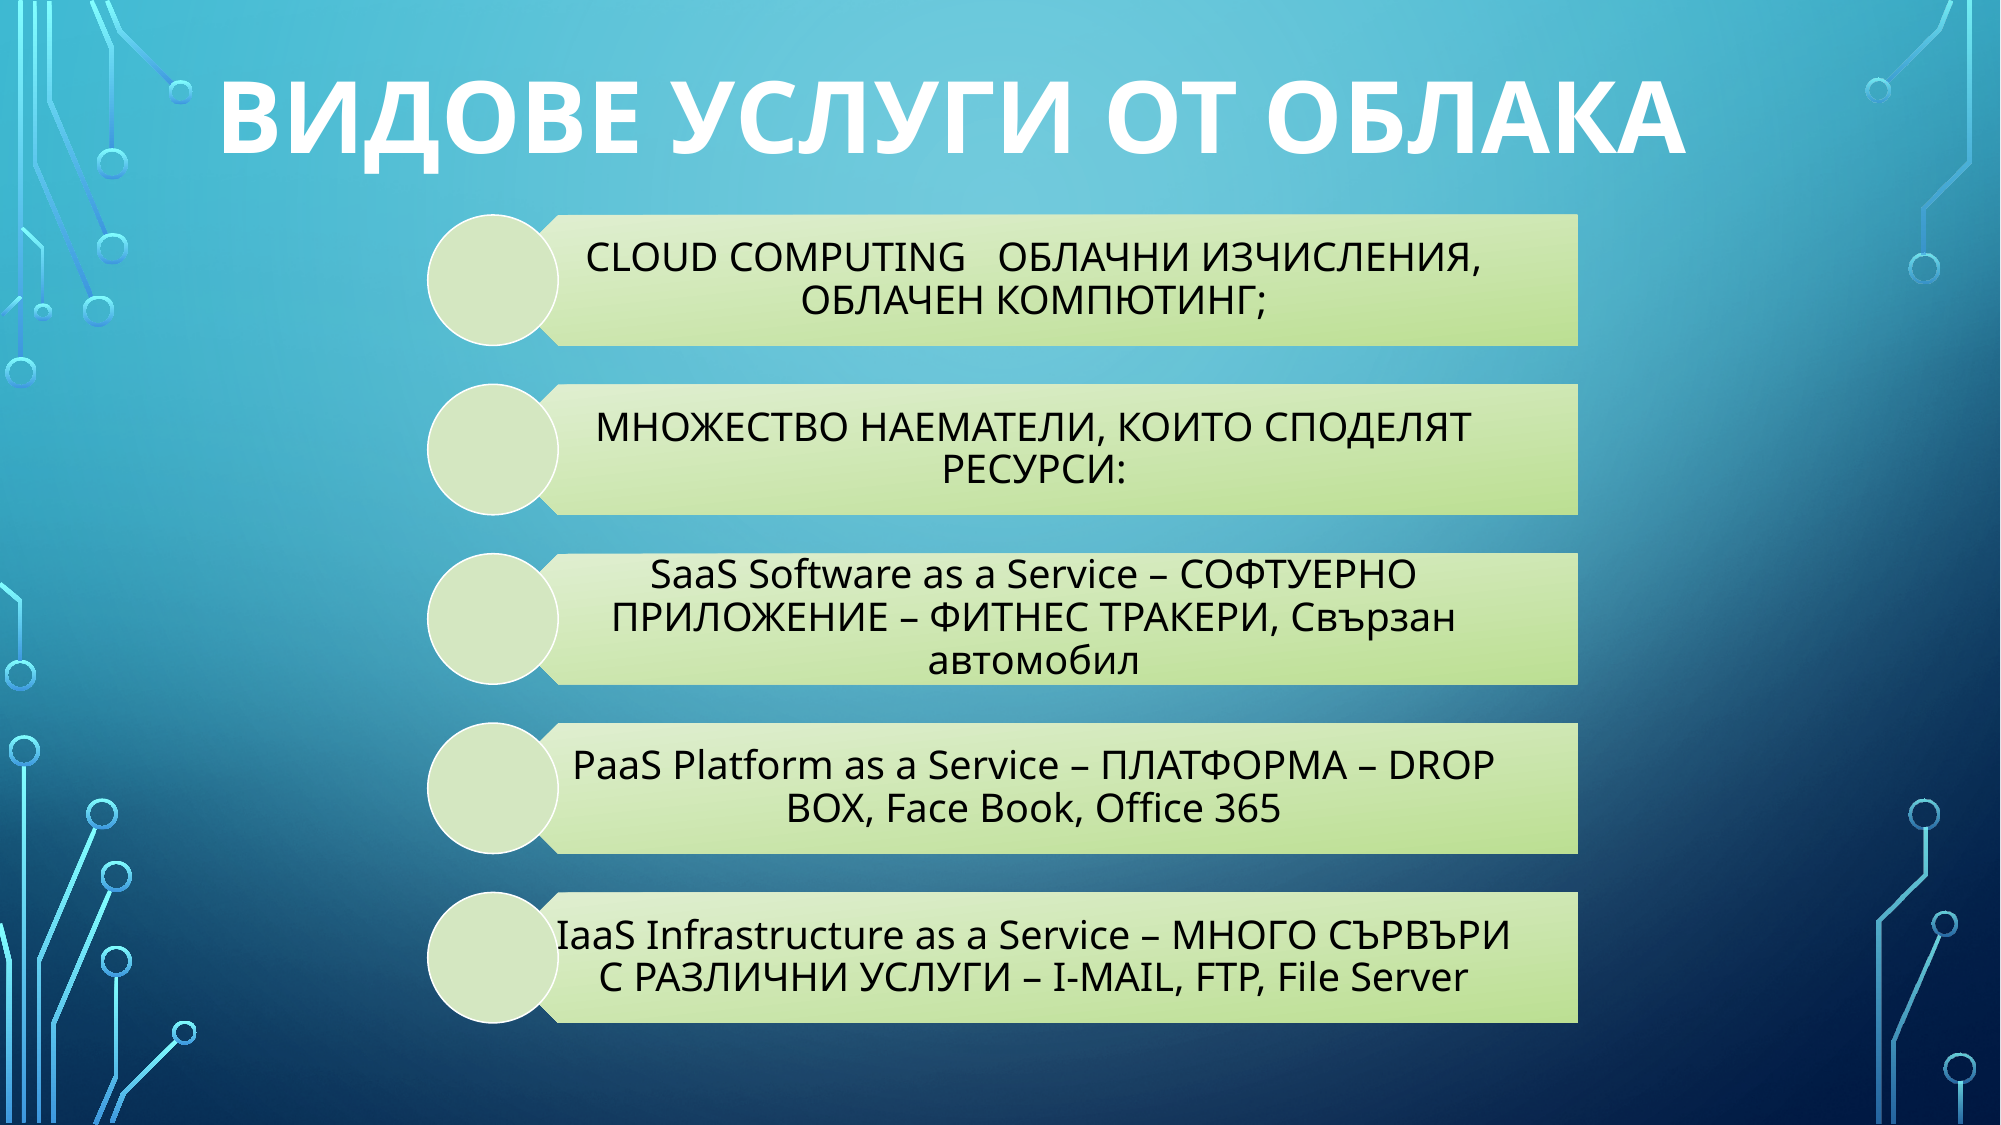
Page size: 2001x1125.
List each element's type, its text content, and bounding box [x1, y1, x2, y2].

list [186, 214, 1819, 1024]
title ВИДОВЕ УСЛУГИ ОТ ОБЛАКА [200, 0, 1826, 243]
